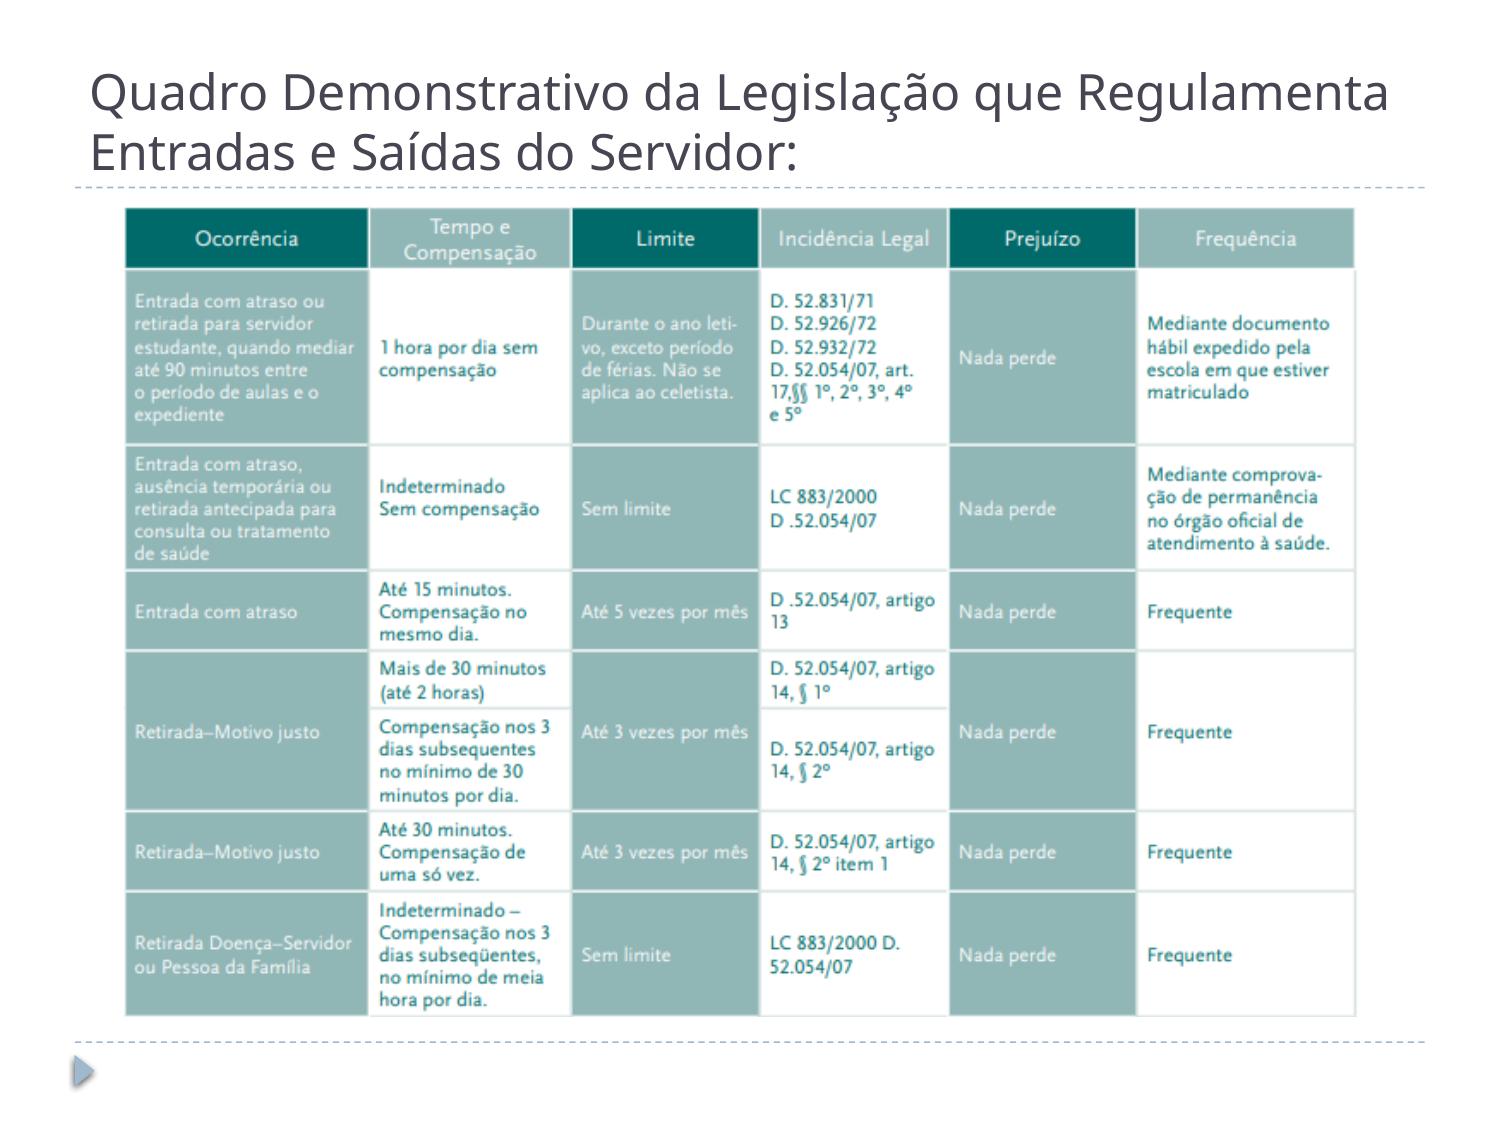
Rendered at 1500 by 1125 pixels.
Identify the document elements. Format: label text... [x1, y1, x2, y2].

picture [111, 192, 1365, 1017]
title Quadro Demonstrativo da Legislação que Regulamenta Entradas e Saídas do Servidor: [75, 37, 1425, 188]
